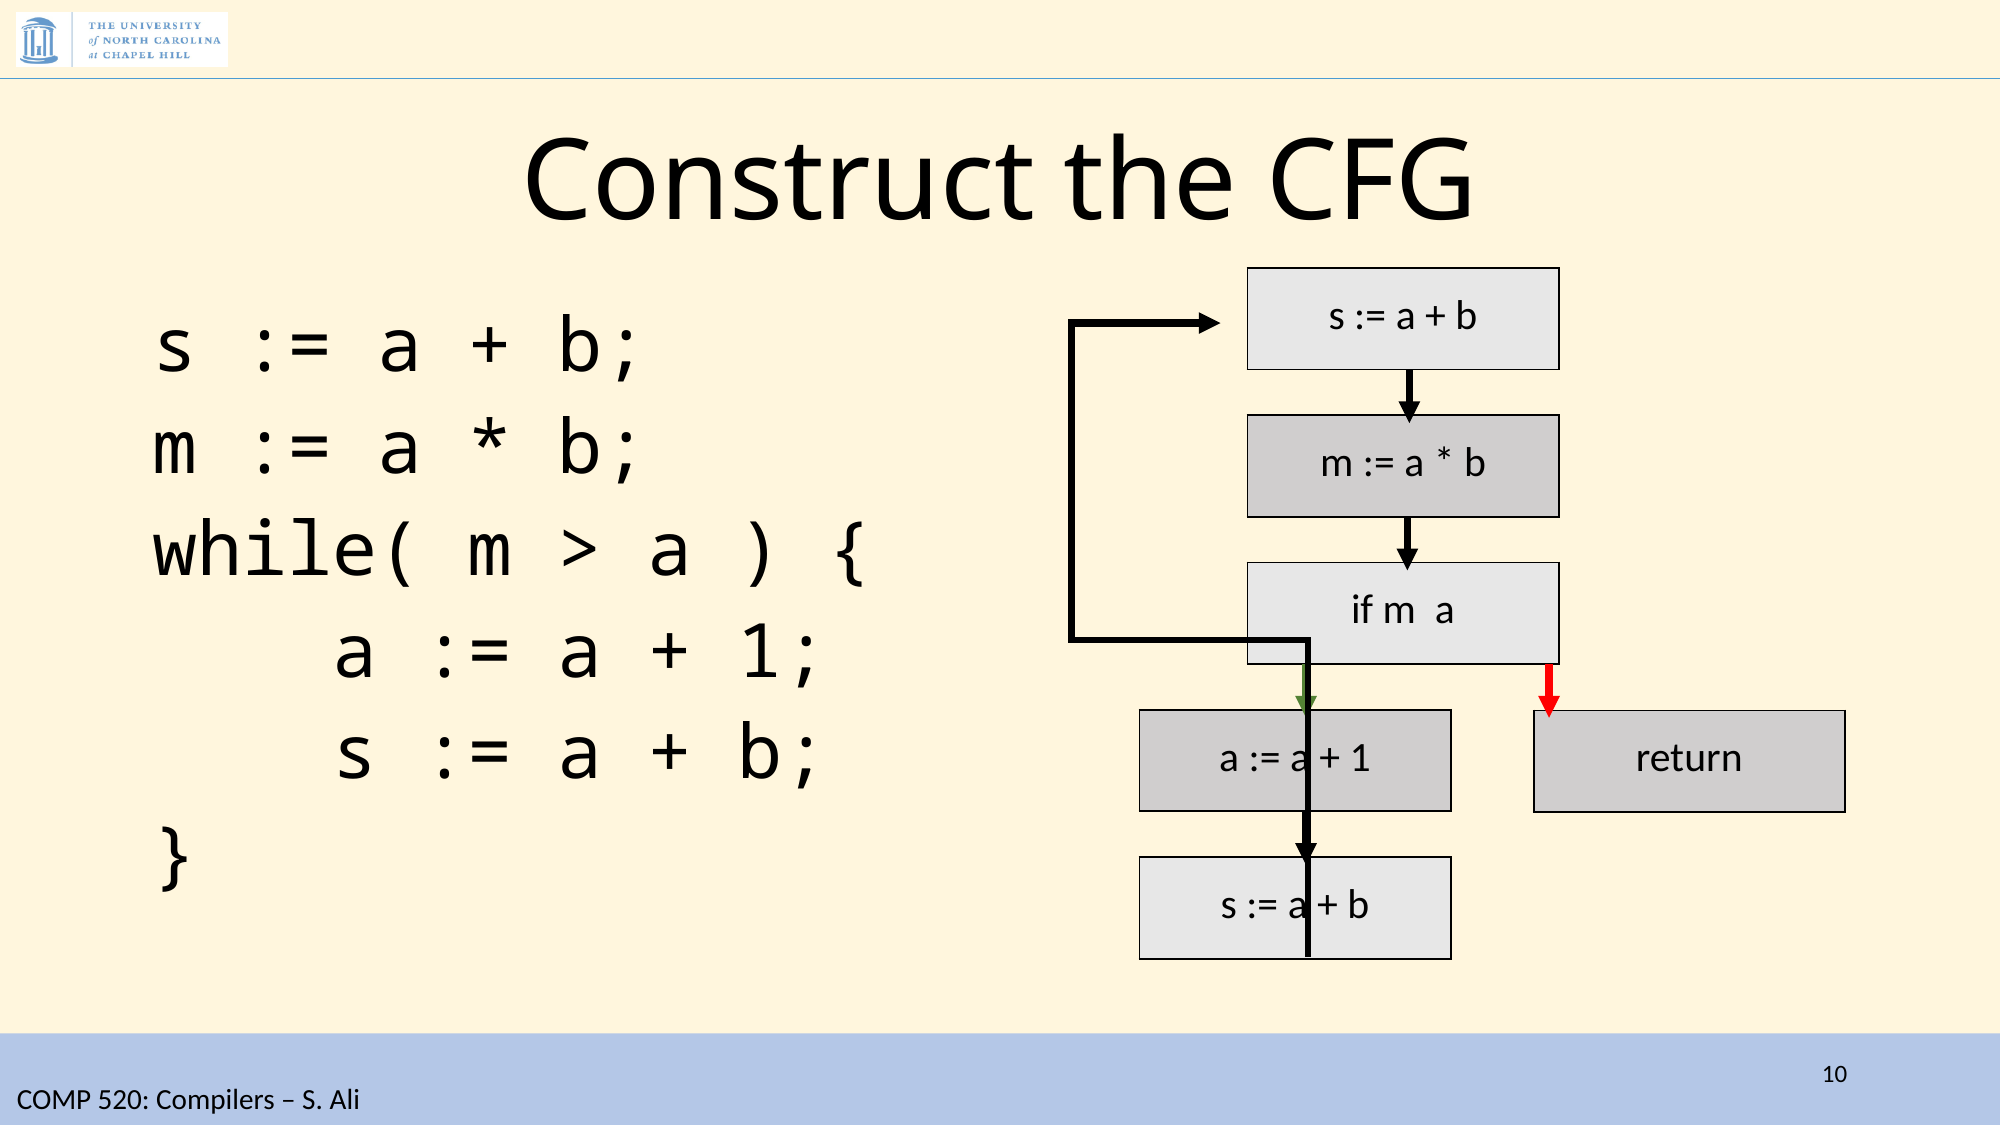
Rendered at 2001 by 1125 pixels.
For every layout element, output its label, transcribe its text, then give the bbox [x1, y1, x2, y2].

table_header return [1535, 711, 1844, 811]
slide_number 10 [1412, 1042, 1863, 1103]
list s := a + b; m := a * b; while( m > a ) { a := a + 1; s := a + b; } [137, 299, 1000, 1014]
picture [16, 12, 228, 67]
text_box COMP 520: Compilers – S. Ali [2, 1072, 376, 1123]
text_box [872, 521, 1507, 759]
text_box [0, 1032, 2000, 1125]
table_header s := a + b [1248, 269, 1558, 369]
title Construct the CFG [137, 89, 1863, 278]
table_header m := a * b [1248, 416, 1558, 516]
table_header a := a + 1 [1311, 759, 1450, 810]
table_header a := a + 1 [1140, 759, 1305, 810]
table_header s := a + b [1140, 858, 1450, 958]
